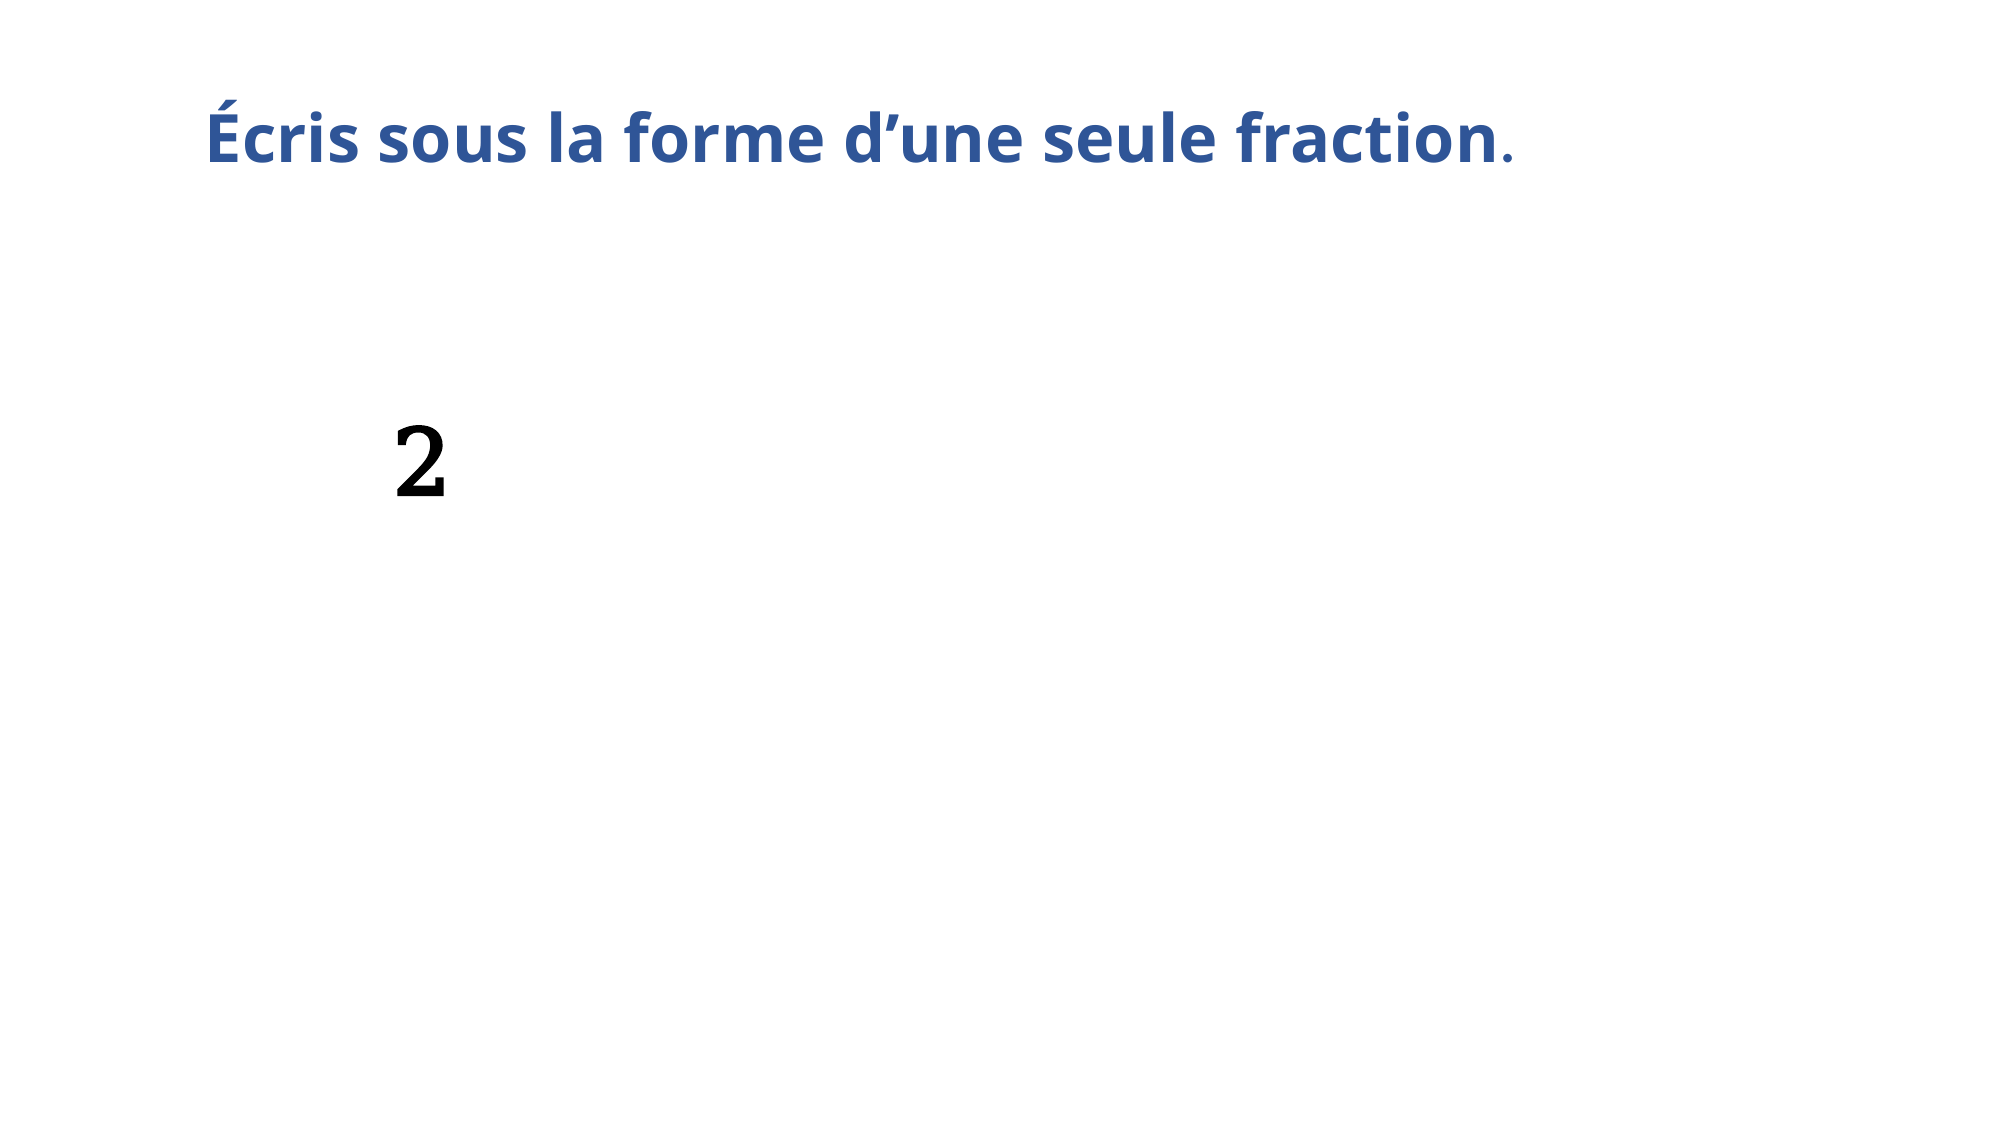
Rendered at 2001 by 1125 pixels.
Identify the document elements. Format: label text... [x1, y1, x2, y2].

text_box Écris sous la forme d’une seule fraction. [190, 88, 1737, 183]
